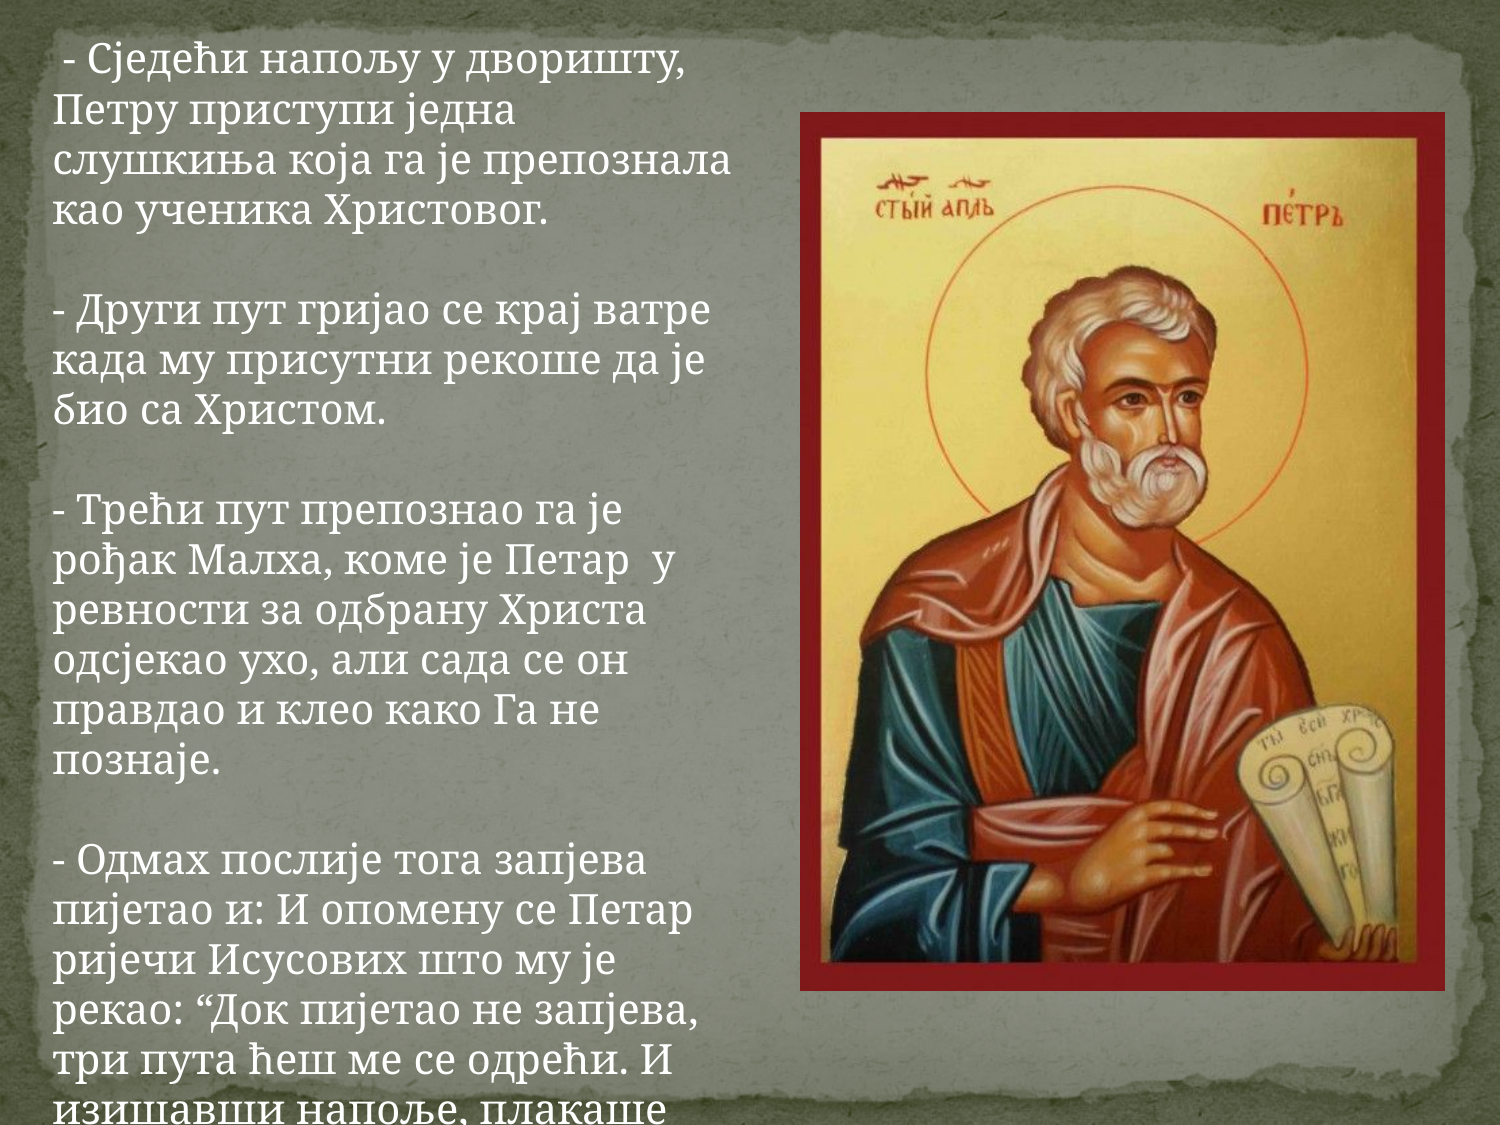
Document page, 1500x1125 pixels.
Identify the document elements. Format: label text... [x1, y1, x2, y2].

picture [800, 112, 1445, 991]
text_box - Сједећи напољу у дворишту, Петру приступи једна слушкиња која га је препознала као ученика Христовог. - Други пут гријао се крај ватре када му присутни рекоше да је био са Христом. - Трећи пут препознао га је рођак Малха, коме је Петар у ревности за одбрану Христа одсјекао ухо, али сада се он правдао и клео како Га не познаје. - Одмах послије тога запјева пијетао и: И опомену се Петар ријечи Исусових што му је рекао: “Док пијетао не запјева, три пута ћеш ме се одрећи. И изишавши напоље, плакаше горко.“ [37, 24, 750, 1125]
